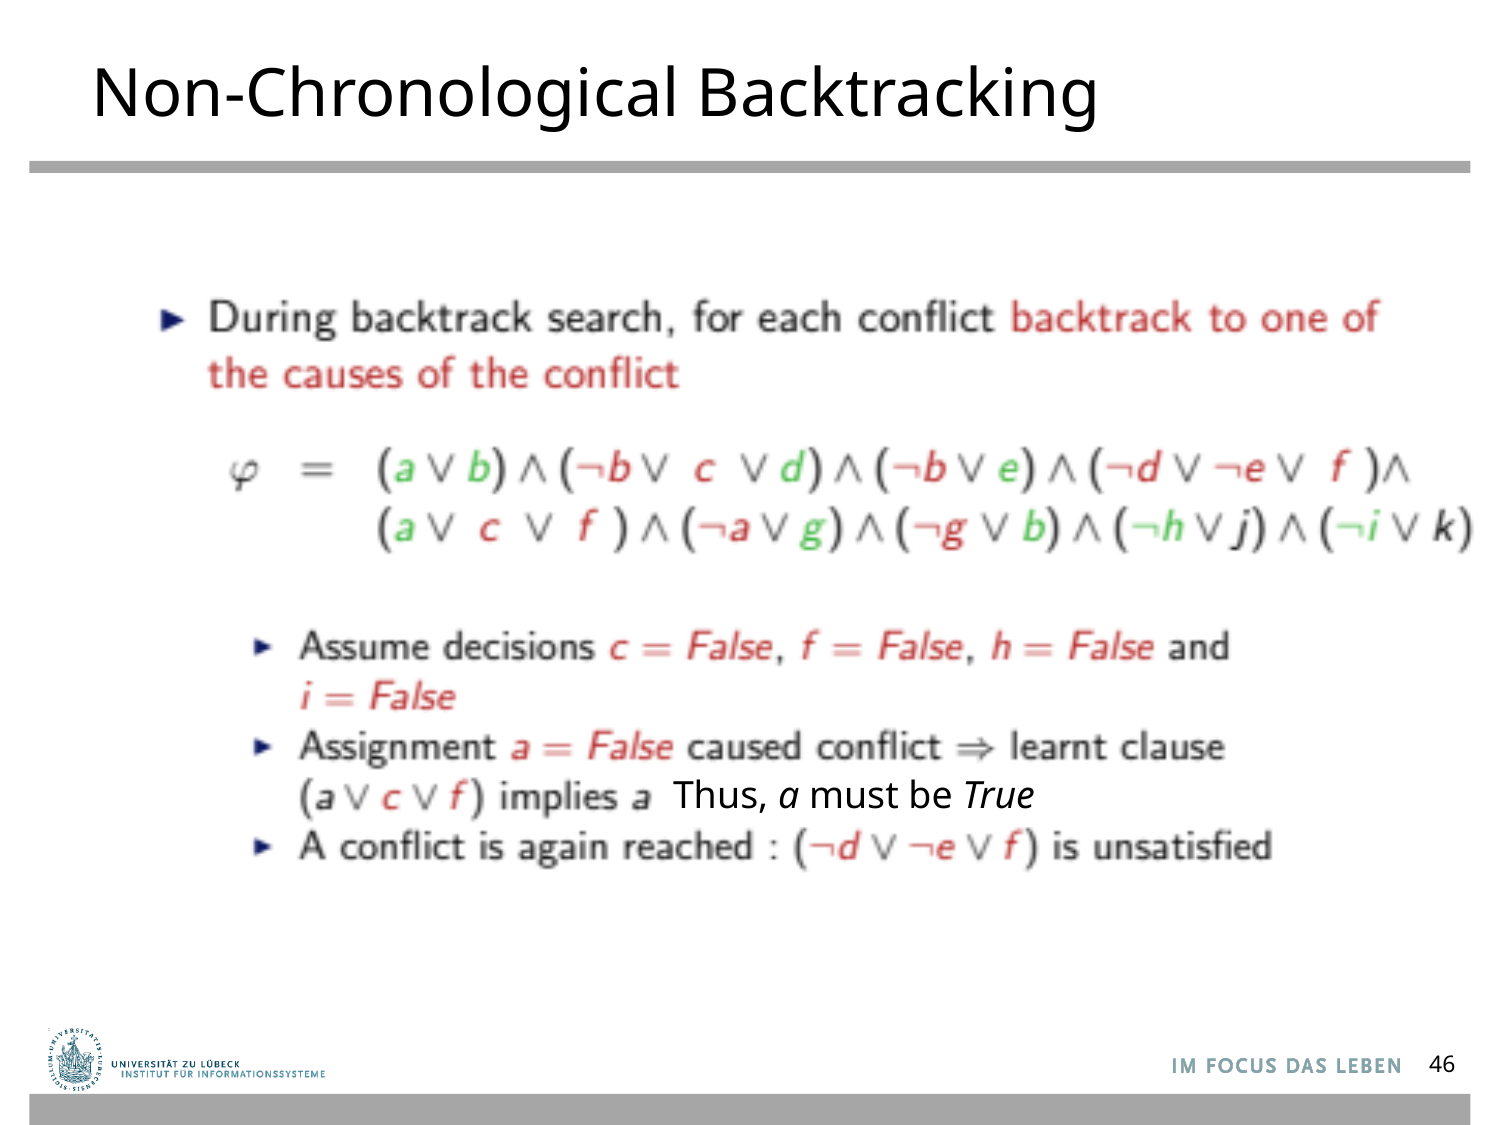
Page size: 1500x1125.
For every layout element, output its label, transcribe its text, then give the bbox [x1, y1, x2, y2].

slide_number 46 [1305, 1050, 1471, 1083]
title Non-Chronological Backtracking [76, 42, 1427, 126]
picture [1173, 1058, 1305, 1073]
picture [3, 266, 1496, 898]
